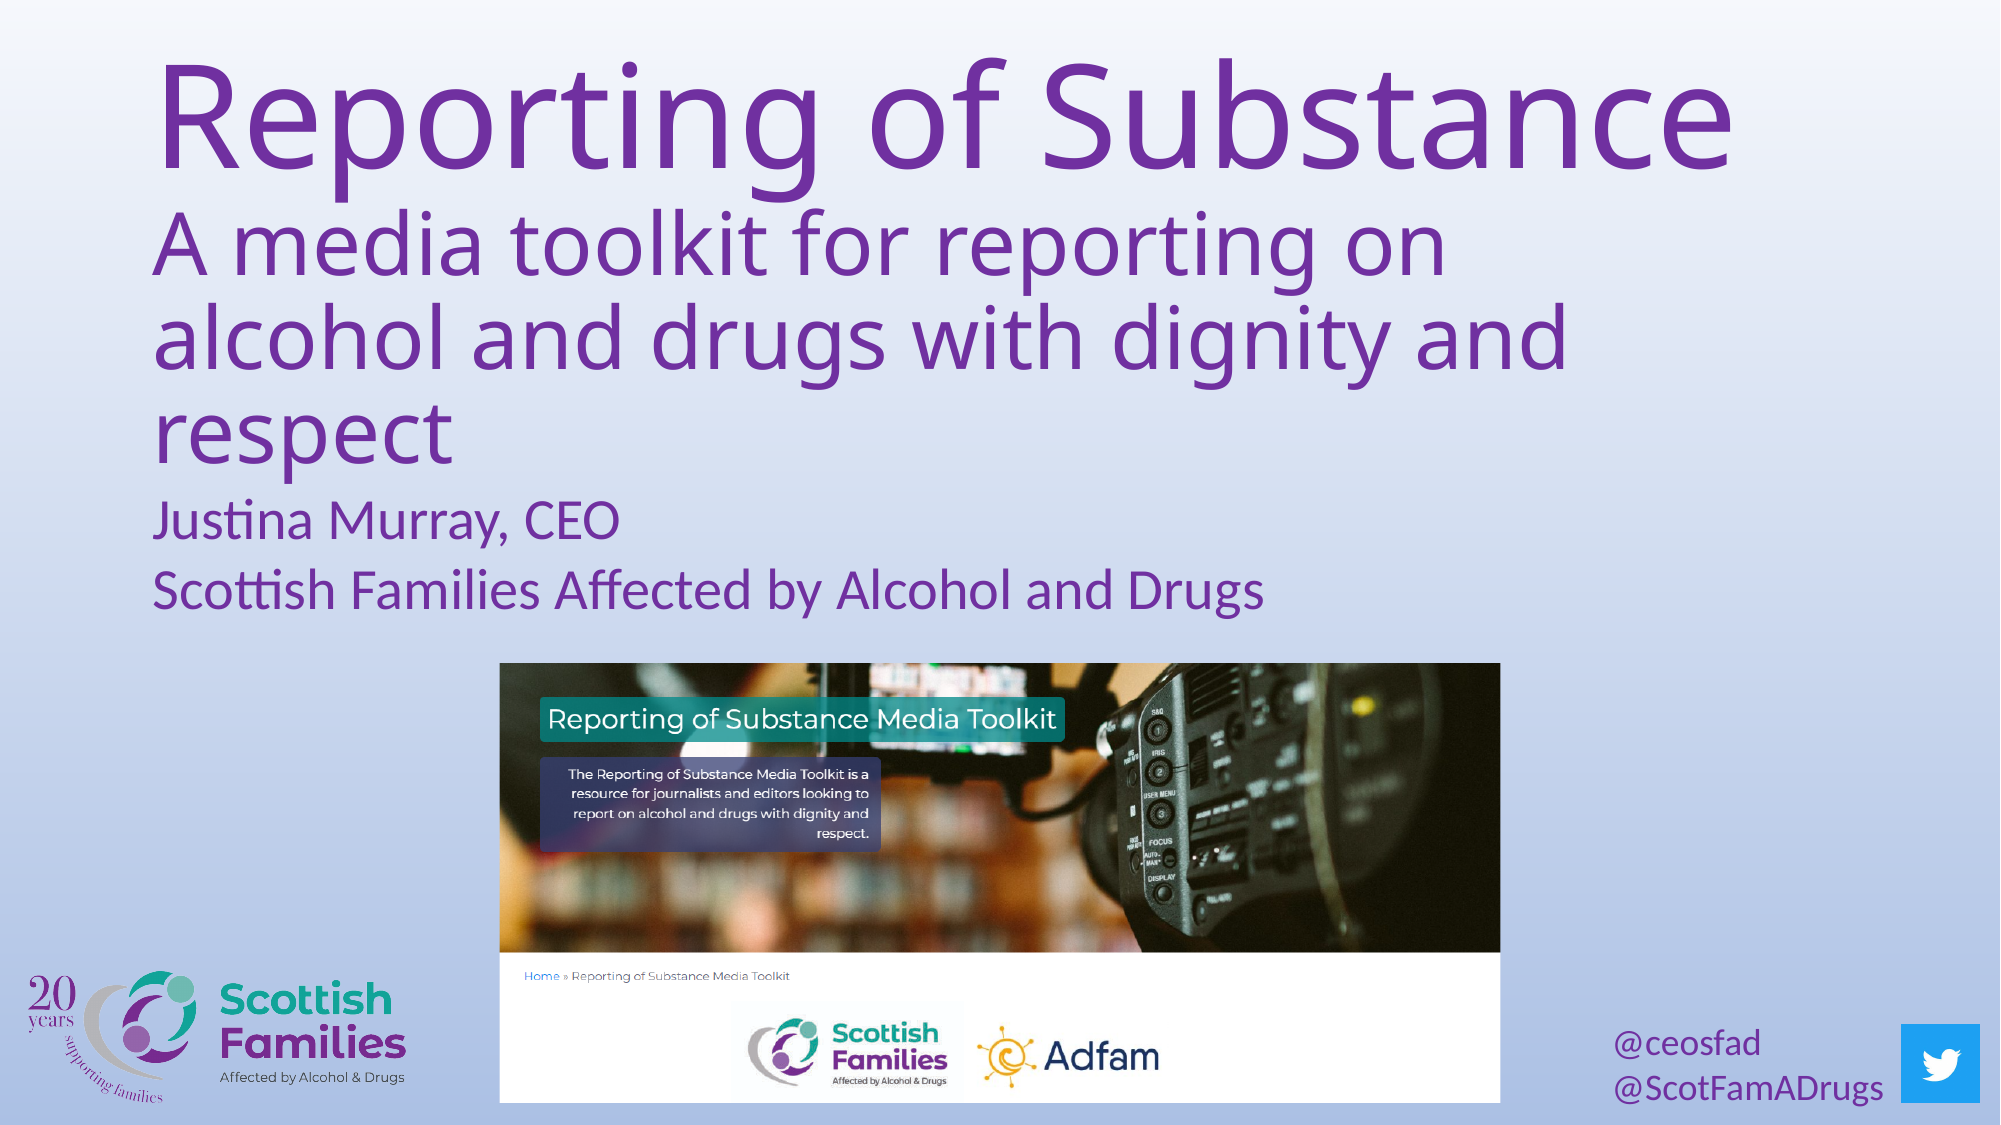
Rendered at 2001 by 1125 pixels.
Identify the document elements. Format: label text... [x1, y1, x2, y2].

picture [0, 947, 433, 1125]
title Reporting of Substance A media toolkit for reporting on alcohol and drugs with dignity and respect [137, 34, 1863, 473]
list Justina Murray, CEO Scottish Families Affected by Alcohol and Drugs [137, 473, 1863, 652]
picture [1901, 1024, 1980, 1103]
picture [499, 663, 1501, 1103]
text_box @ceosfad @ScotFamADrugs [1596, 1010, 1900, 1115]
